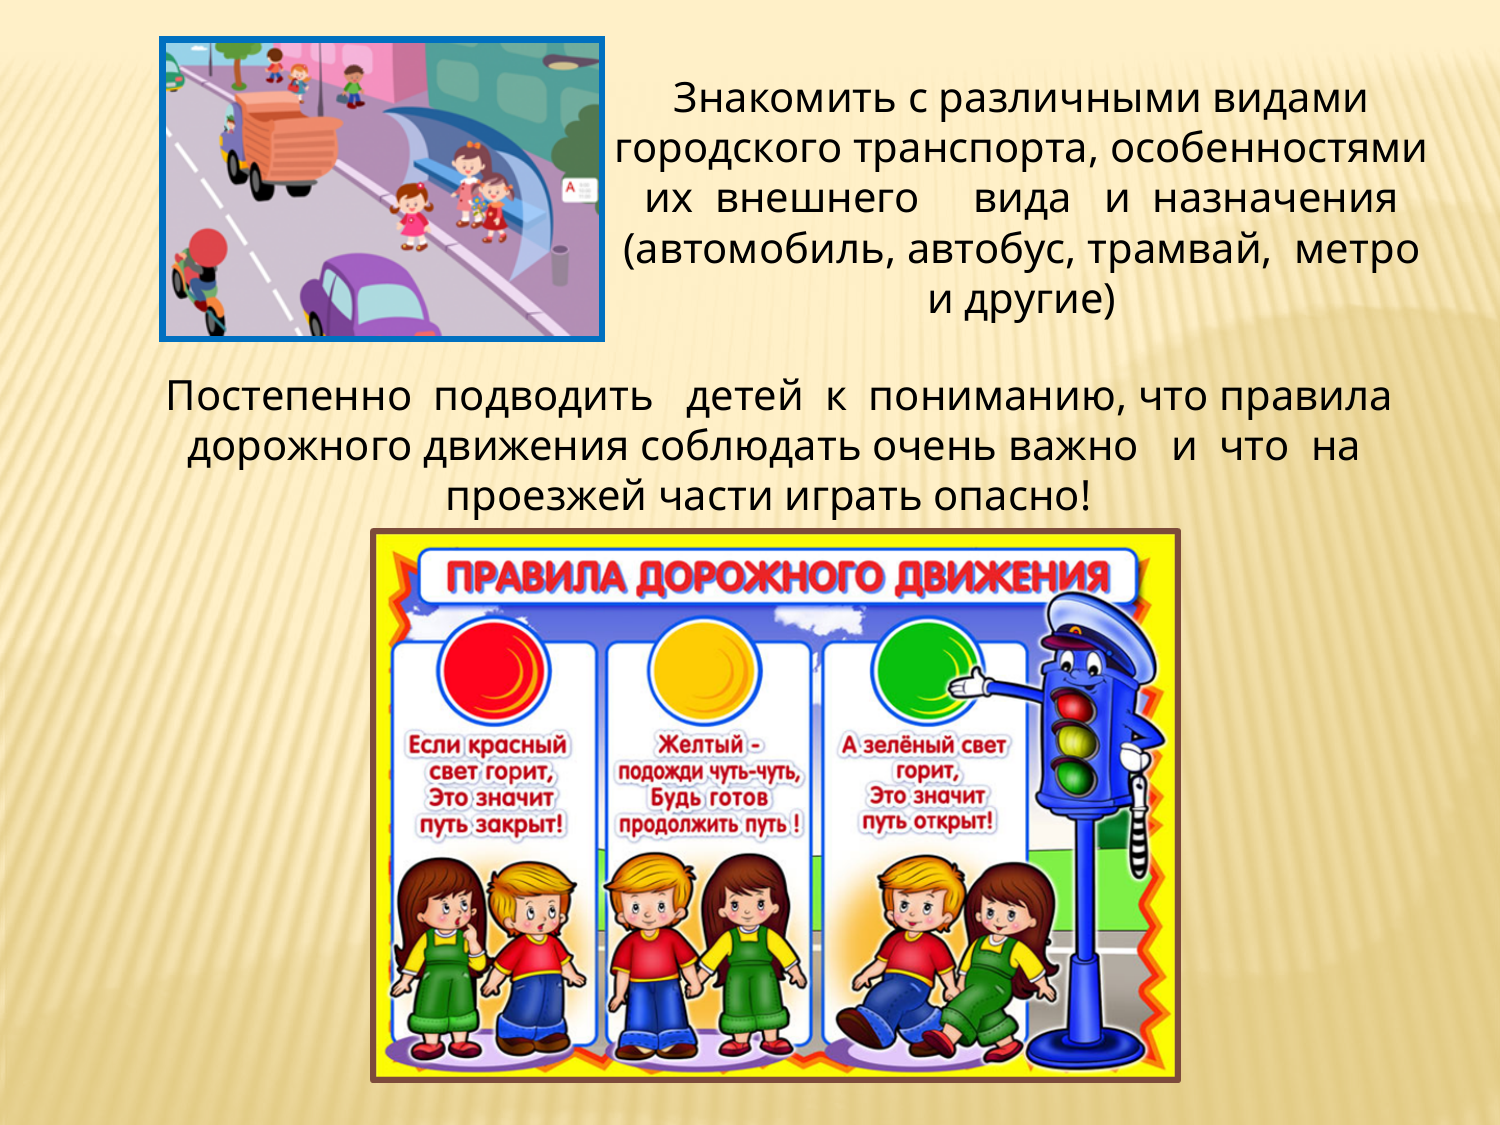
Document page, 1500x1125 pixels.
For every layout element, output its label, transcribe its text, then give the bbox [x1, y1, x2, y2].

text_box Знакомить с различными видами городского транспорта, особенностями их внешнего вида и назначения (автомобиль, автобус, трамвай, метро и другие) [596, 63, 1447, 389]
picture [165, 42, 600, 337]
text_box Постепенно подводить детей к пониманию, что правила дорожного движения соблюдать очень важно и что на проезжей части играть опасно! [147, 361, 1412, 527]
picture [369, 527, 1181, 1083]
